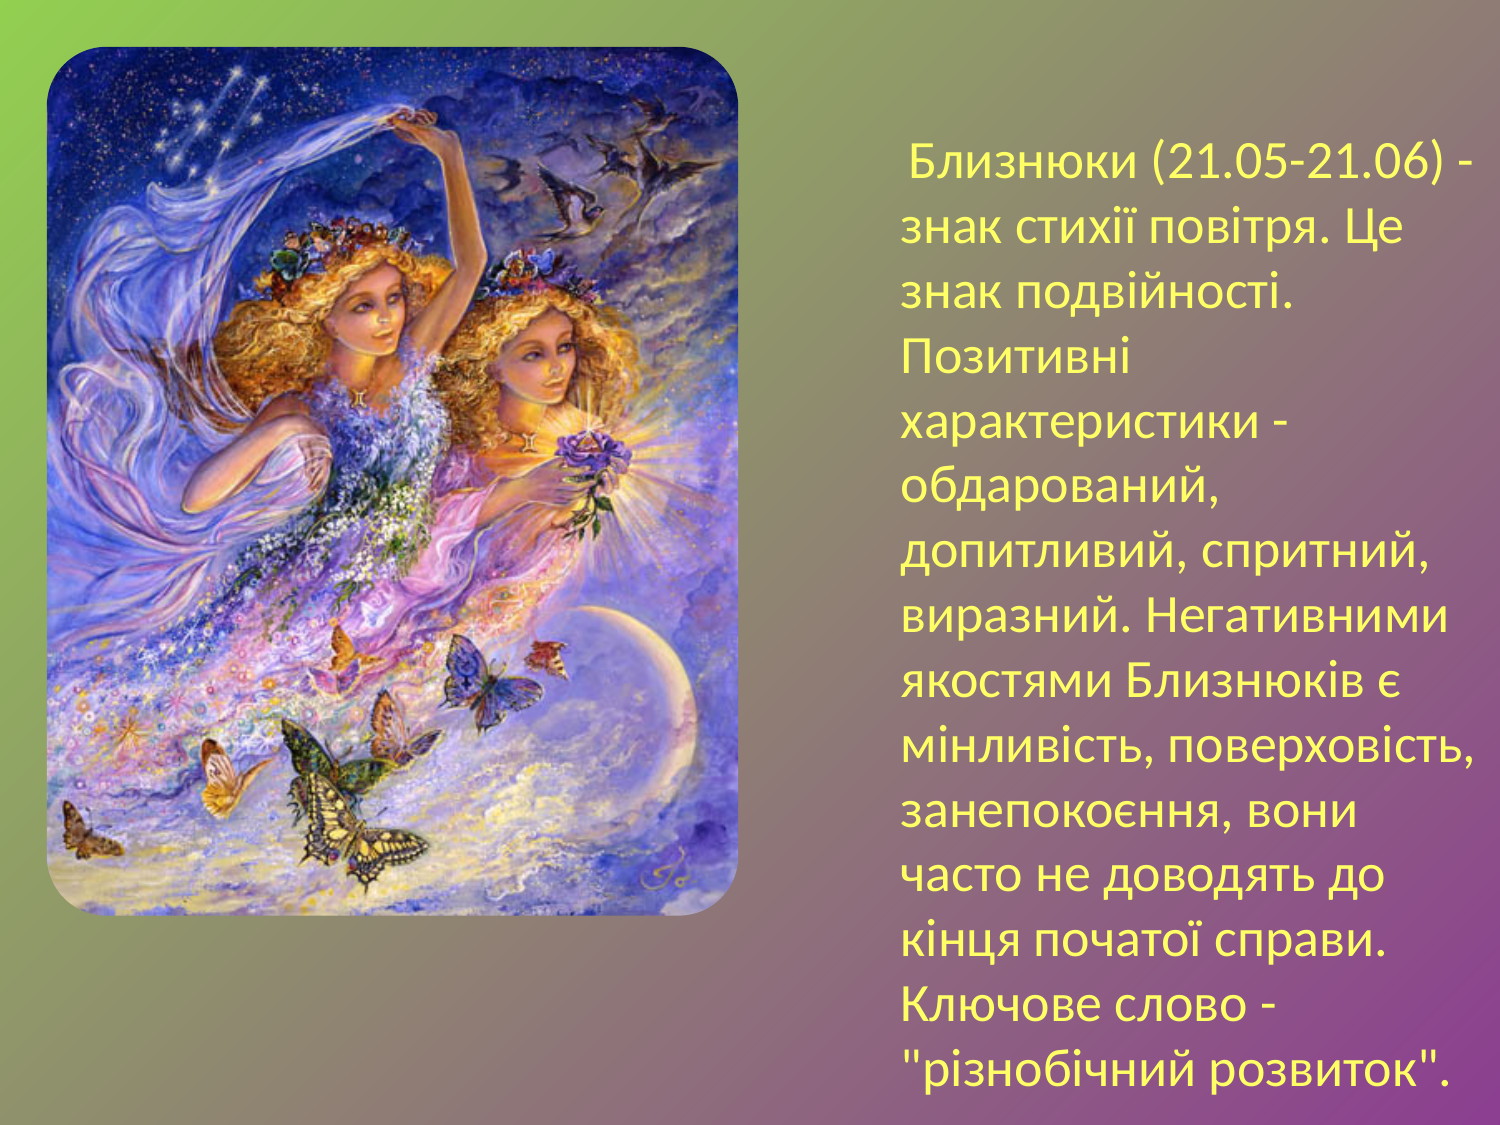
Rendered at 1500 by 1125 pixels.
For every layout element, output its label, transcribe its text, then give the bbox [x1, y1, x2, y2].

picture [46, 46, 739, 916]
list Близнюки (21.05-21.06) - знак стихії повітря. Це знак подвійності. Позитивні характеристики - обдарований, допитливий, спритний, виразний. Негативними якостями Близнюків є мінливість, поверховість, занепокоєння, вони часто не доводять до кінця початої справи. Ключове слово - "різнобічний розвиток". [832, 117, 1500, 1125]
